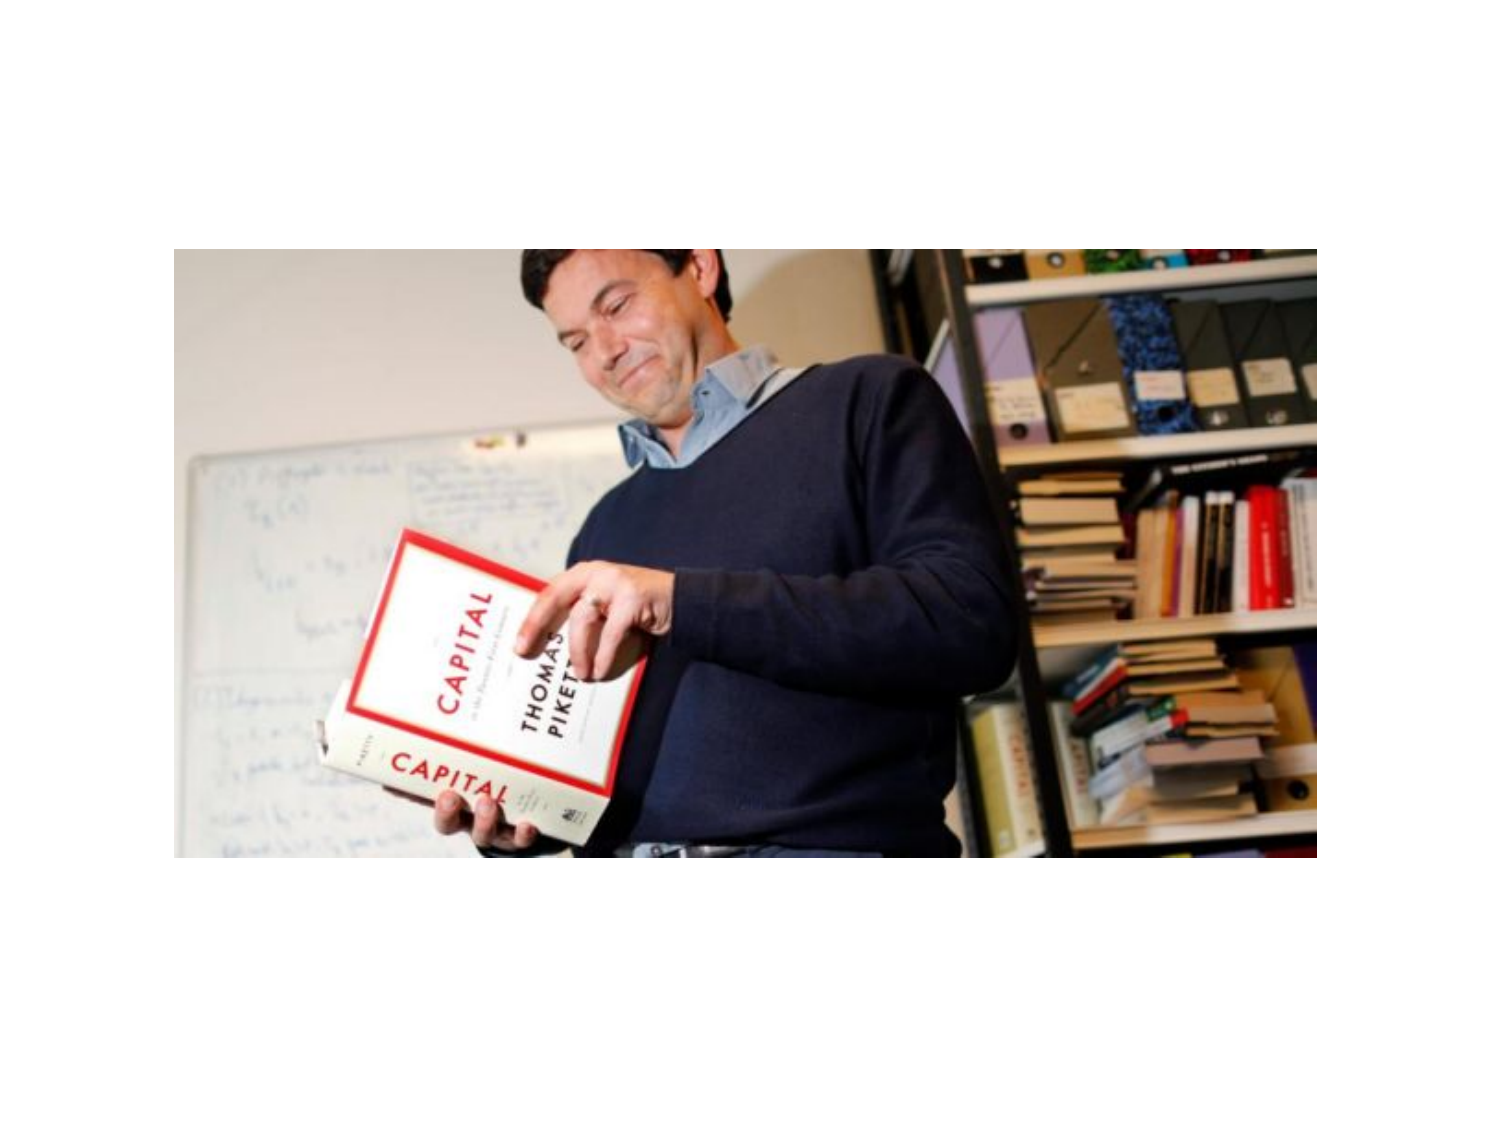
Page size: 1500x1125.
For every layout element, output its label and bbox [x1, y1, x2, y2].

picture [174, 249, 1317, 858]
